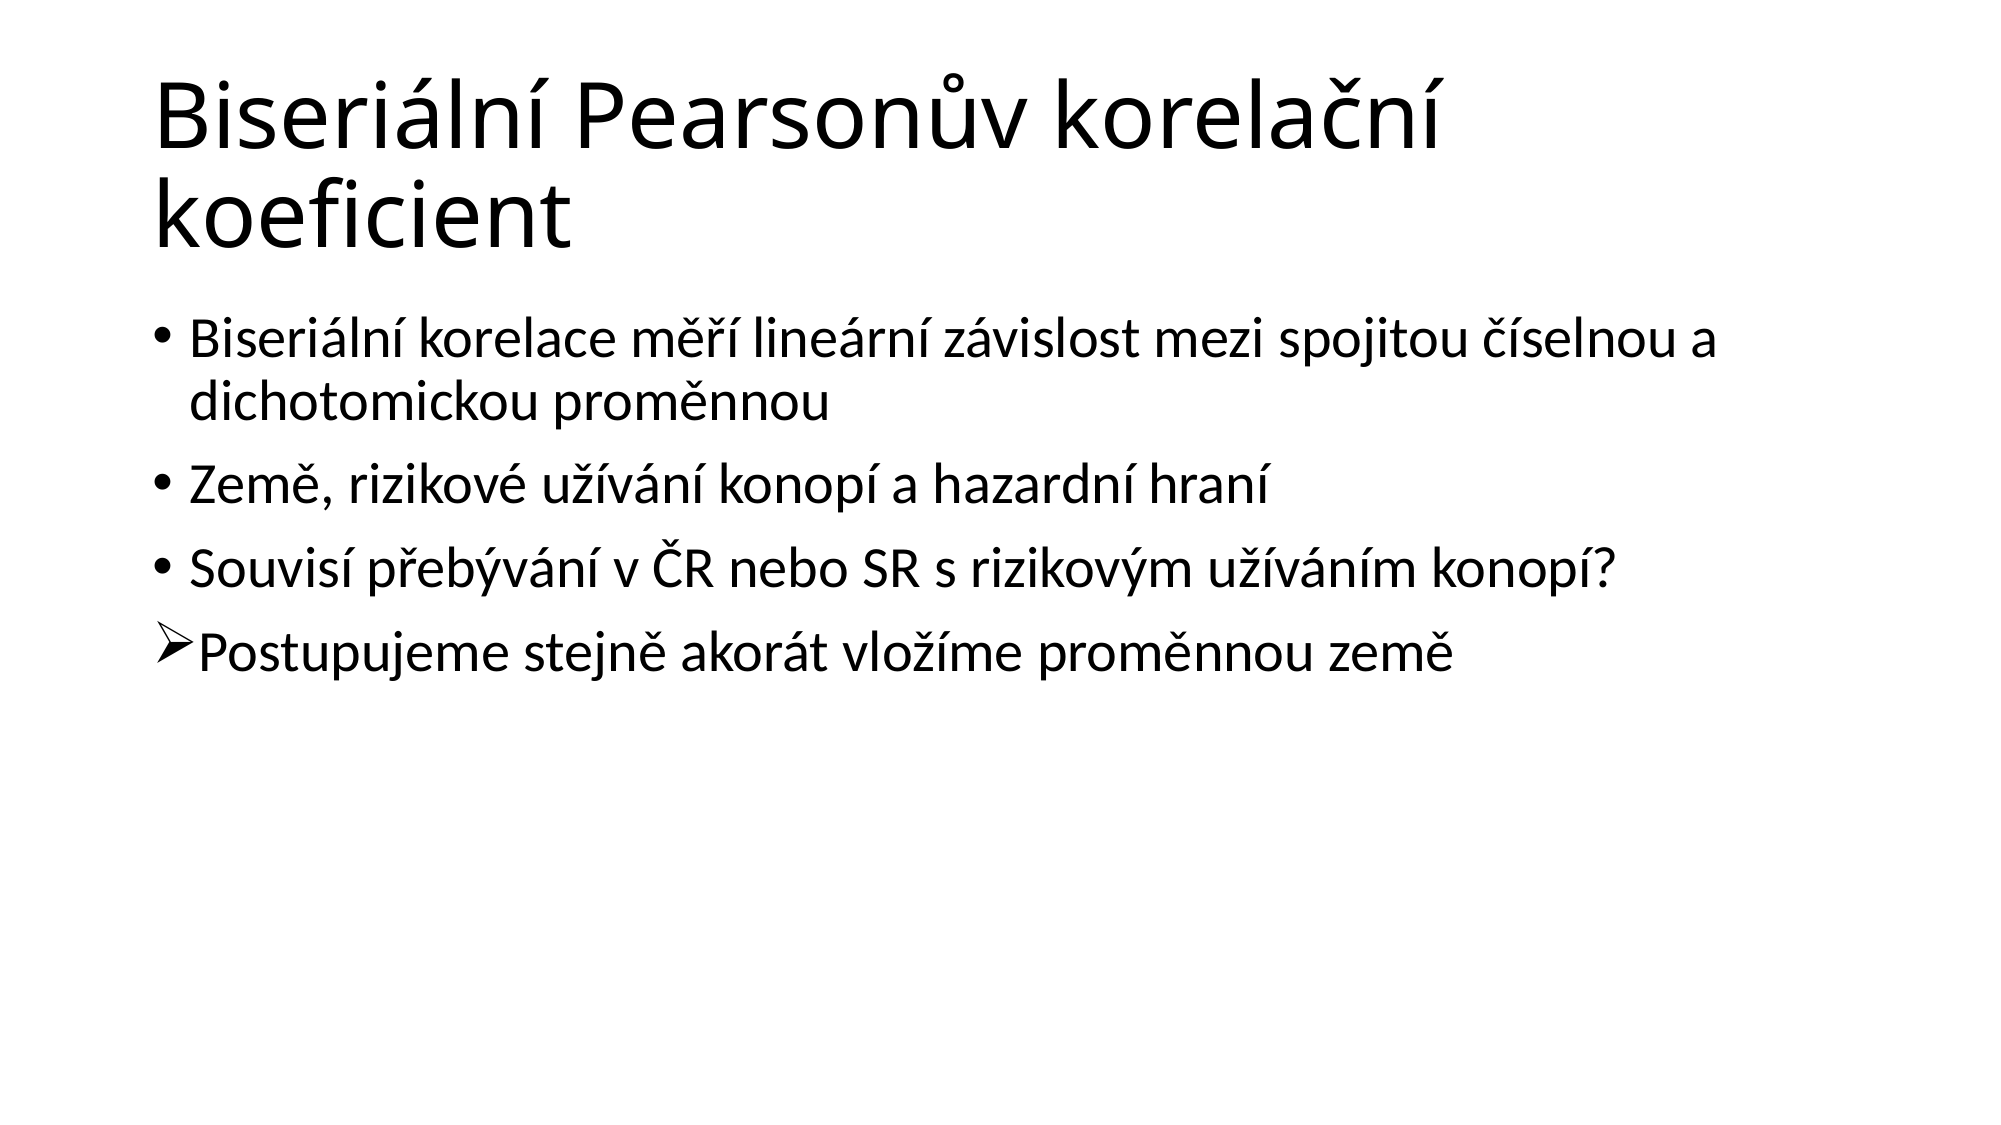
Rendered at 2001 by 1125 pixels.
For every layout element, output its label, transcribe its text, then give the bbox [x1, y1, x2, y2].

list Biseriální korelace měří lineární závislost mezi spojitou číselnou a dichotomickou proměnnou Země, rizikové užívání konopí a hazardní hraní Souvisí přebývání v ČR nebo SR s rizikovým užíváním konopí? Postupujeme stejně akorát vložíme proměnnou země [137, 299, 1863, 1014]
title Biseriální Pearsonův korelační koeficient [137, 59, 1863, 278]
